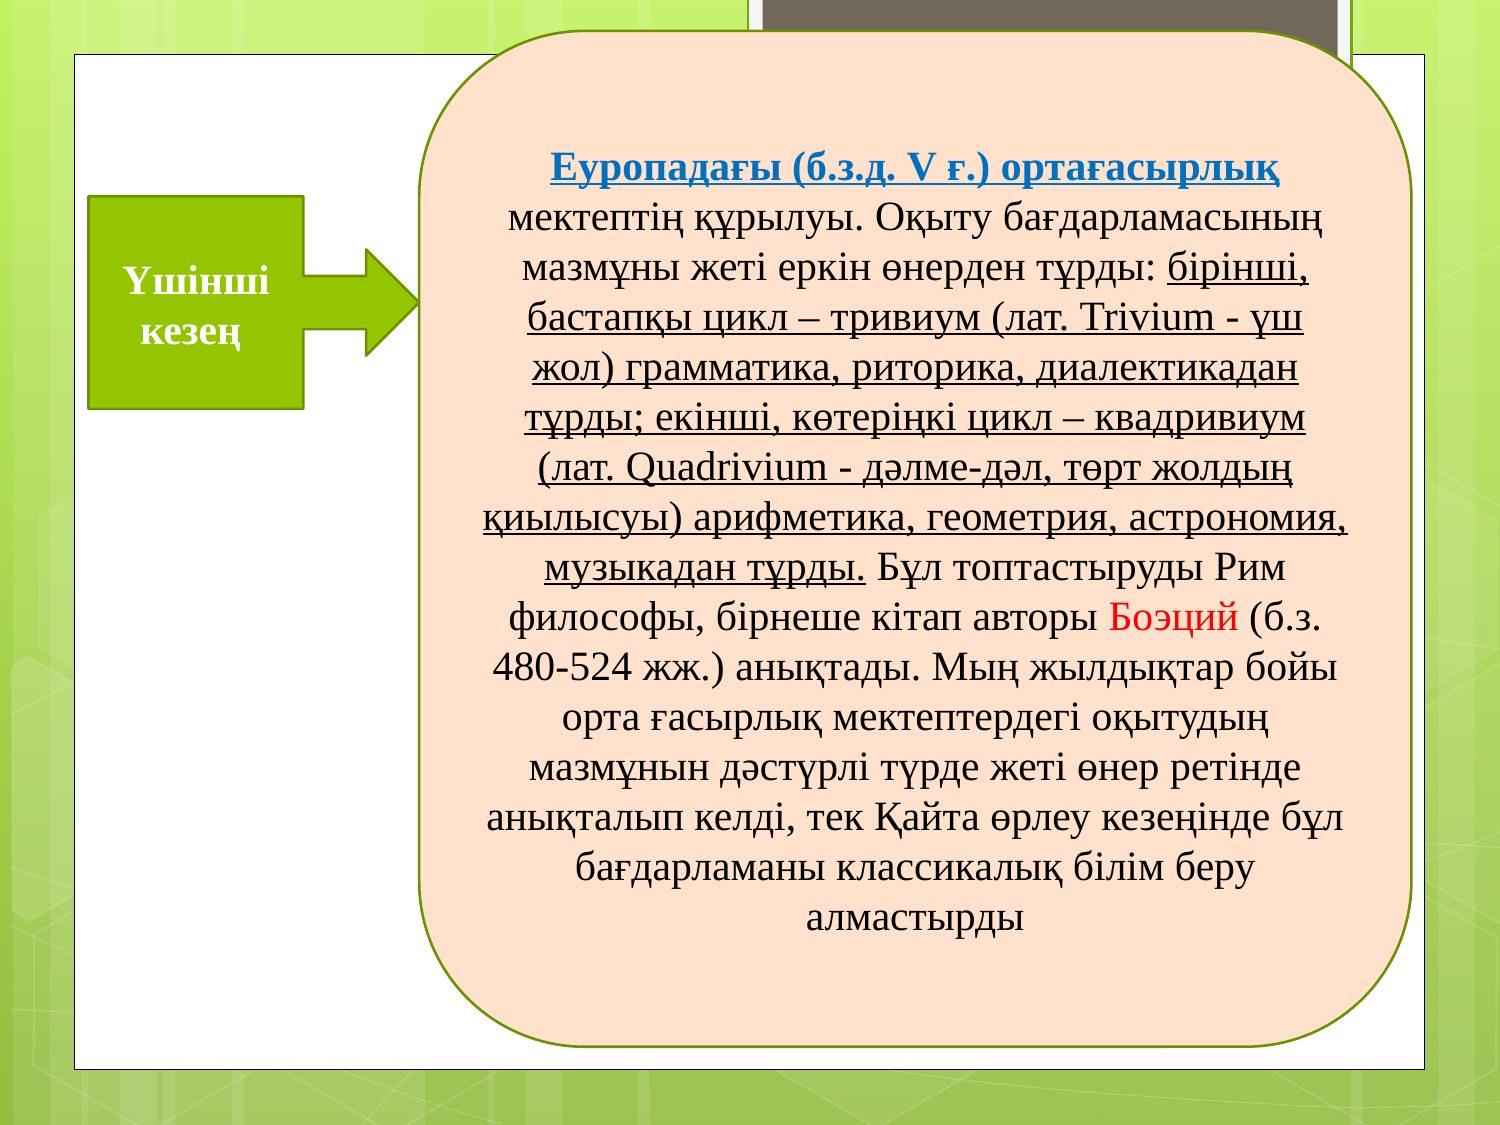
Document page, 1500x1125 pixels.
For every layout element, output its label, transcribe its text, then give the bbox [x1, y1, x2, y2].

text_box Еуропадағы (б.з.д. V ғ.) ортағасырлық мектептің құрылуы. Оқыту бағдарламасының мазмұны жеті еркін өнерден тұрды: бірінші, бастапқы цикл – тривиум (лат. Trivium - үш жол) грамматика, риторика, диалектикадан тұрды; екінші, көтеріңкі цикл – квадривиум (лат. Quadrivium - дәлме-дәл, төрт жолдың қиылысуы) арифметика, геометрия, астрономия, музыкадан тұрды. Бұл топтастыруды Рим философы, бірнеше кітап авторы Боэций (б.з. 480-524 жж.) анықтады. Мың жылдықтар бойы орта ғасырлық мектептердегі оқытудың мазмұнын дәстүрлі түрде жеті өнер ретінде анықталып келді, тек Қайта өрлеу кезеңінде бұл бағдарламаны классикалық білім беру алмастырды [417, 29, 1413, 1049]
text_box Үшінші кезең [87, 194, 417, 411]
